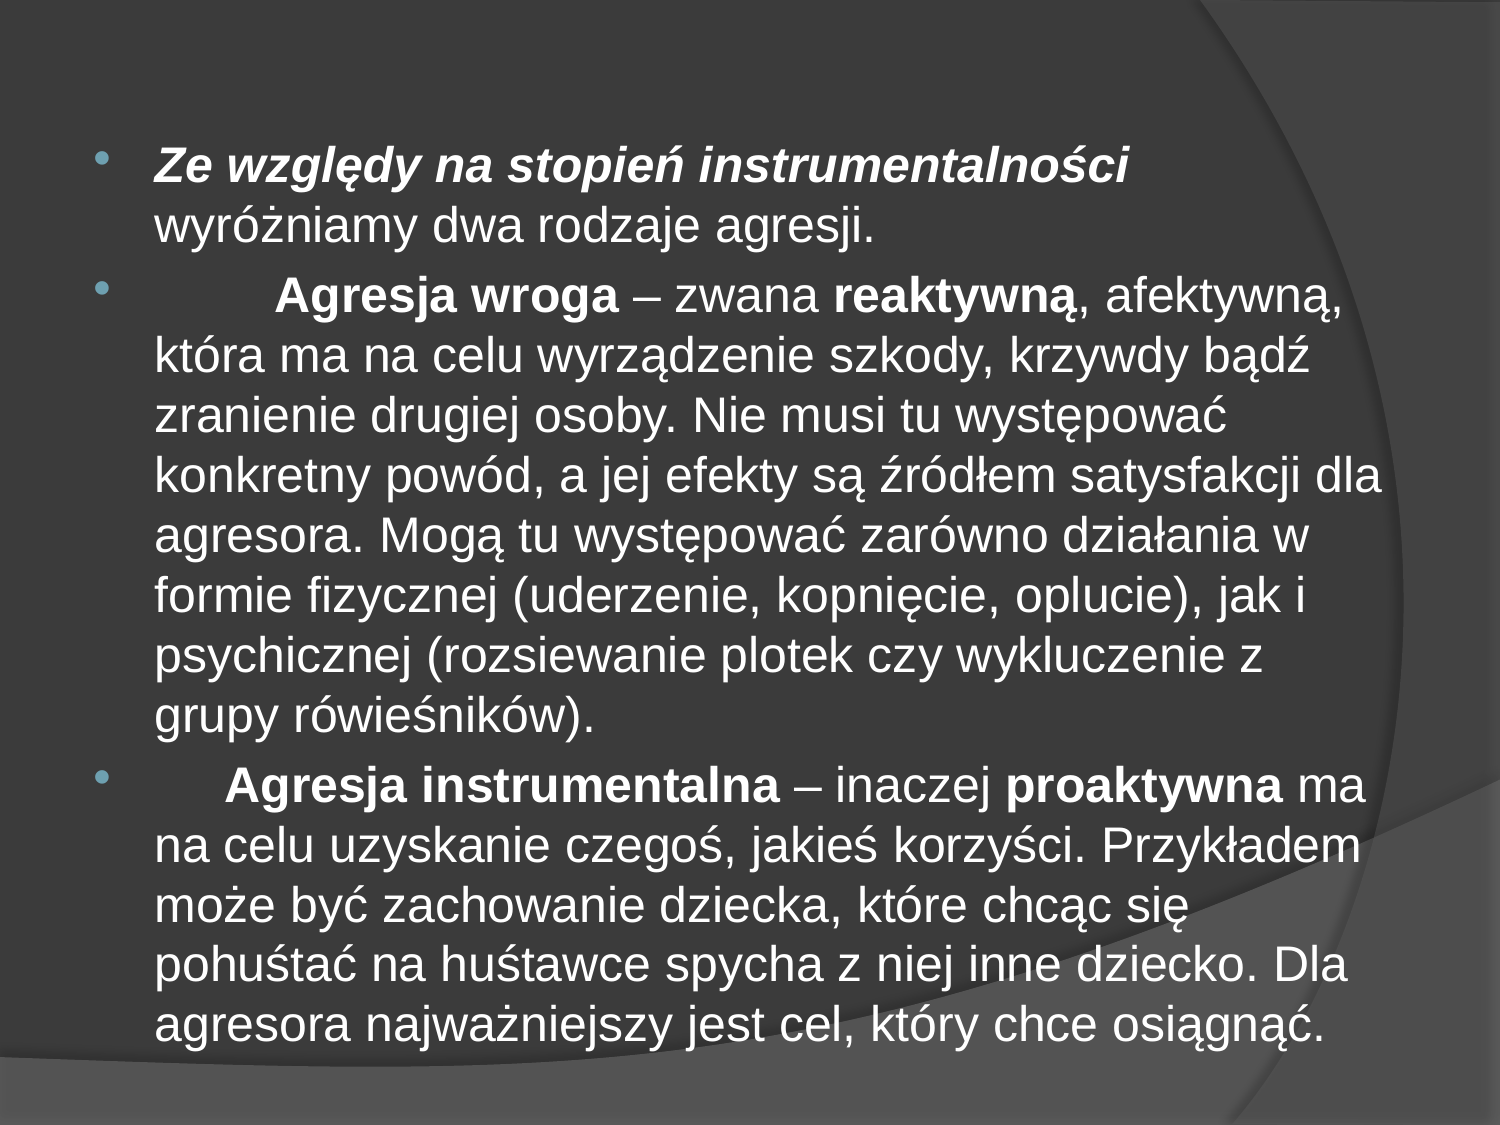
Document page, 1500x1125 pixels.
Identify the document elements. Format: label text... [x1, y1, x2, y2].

list Ze względy na stopień instrumentalności wyróżniamy dwa rodzaje agresji. Agresja wroga – zwana reaktywną, afektywną, która ma na celu wyrządzenie szkody, krzywdy bądź zranienie drugiej osoby. Nie musi tu występować konkretny powód, a jej efekty są źródłem satysfakcji dla agresora. Mogą tu występować zarówno działania w formie fizycznej (uderzenie, kopnięcie, oplucie), jak i psychicznej (rozsiewanie plotek czy wykluczenie z grupy rówieśników). Agresja instrumentalna – inaczej proaktywna ma na celu uzyskanie czegoś, jakieś korzyści. Przykładem może być zachowanie dziecka, które chcąc się pohuśtać na huśtawce spycha z niej inne dziecko. Dla agresora najważniejszy jest cel, który chce osiągnąć. [75, 125, 1412, 1071]
